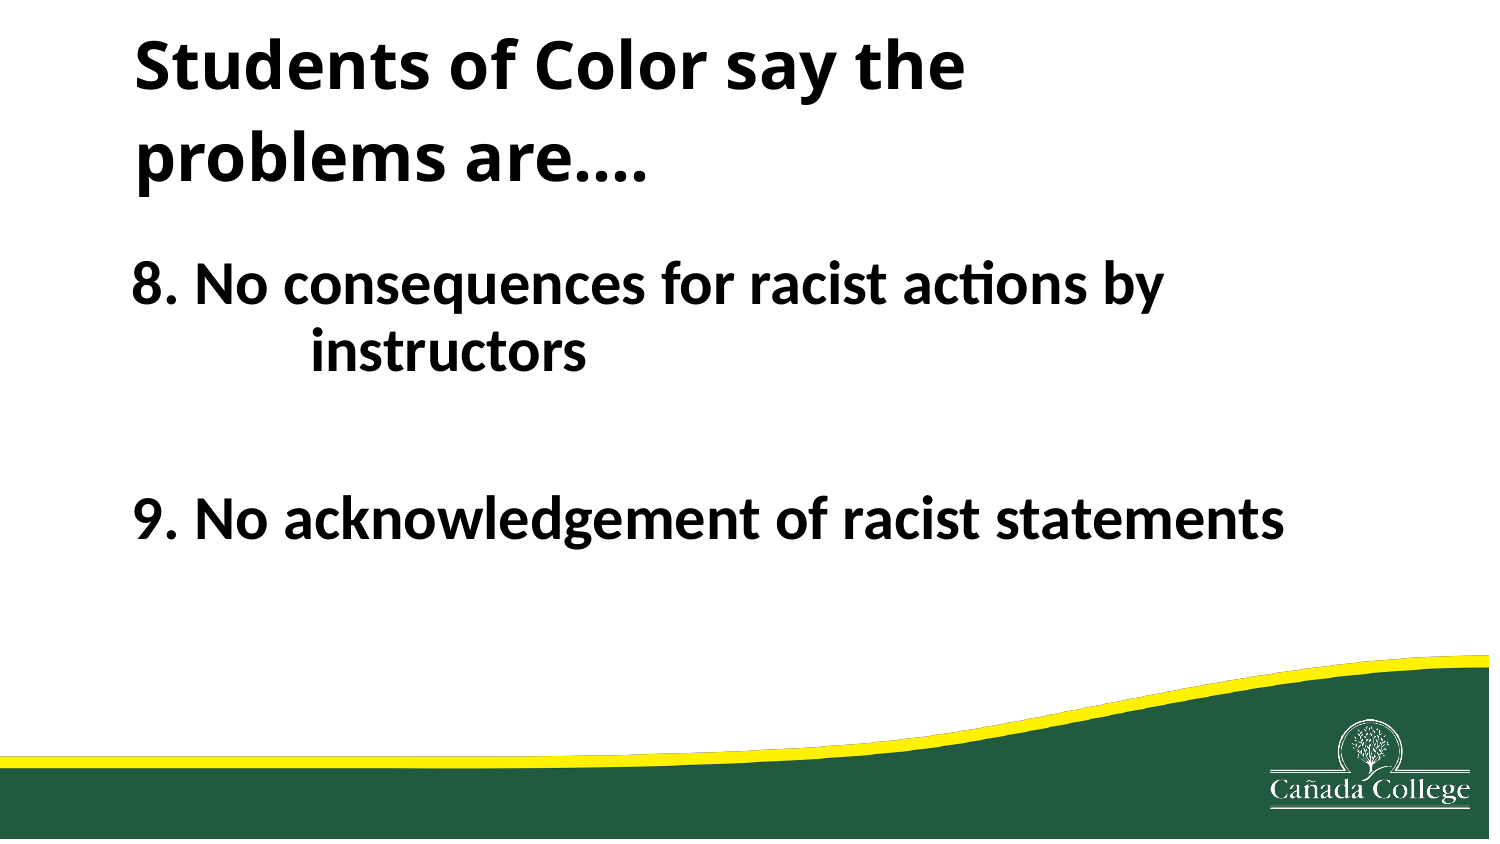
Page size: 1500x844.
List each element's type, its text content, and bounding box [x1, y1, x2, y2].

picture [0, 616, 1489, 839]
title Students of Color say the problems are…. [119, 69, 1259, 136]
list 8. No consequences for racist actions by instructors 9. No acknowledgement of racist statements [41, 151, 1400, 616]
